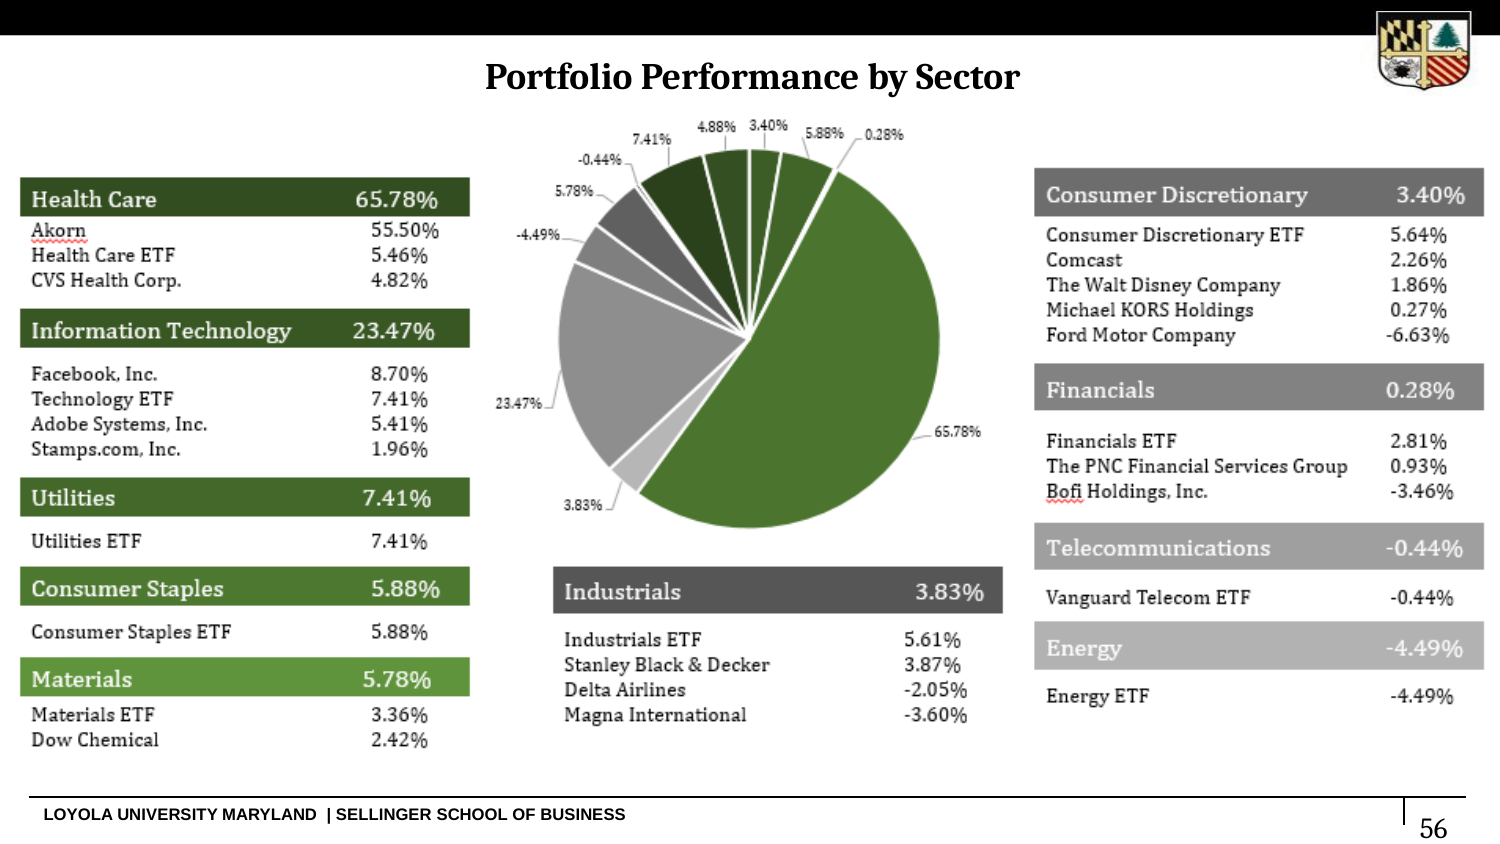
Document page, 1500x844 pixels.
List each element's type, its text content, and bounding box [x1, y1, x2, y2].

slide_number ‹#› [1408, 803, 1472, 833]
picture [0, 0, 1500, 844]
text_box Portfolio Performance by Sector [470, 36, 1128, 97]
